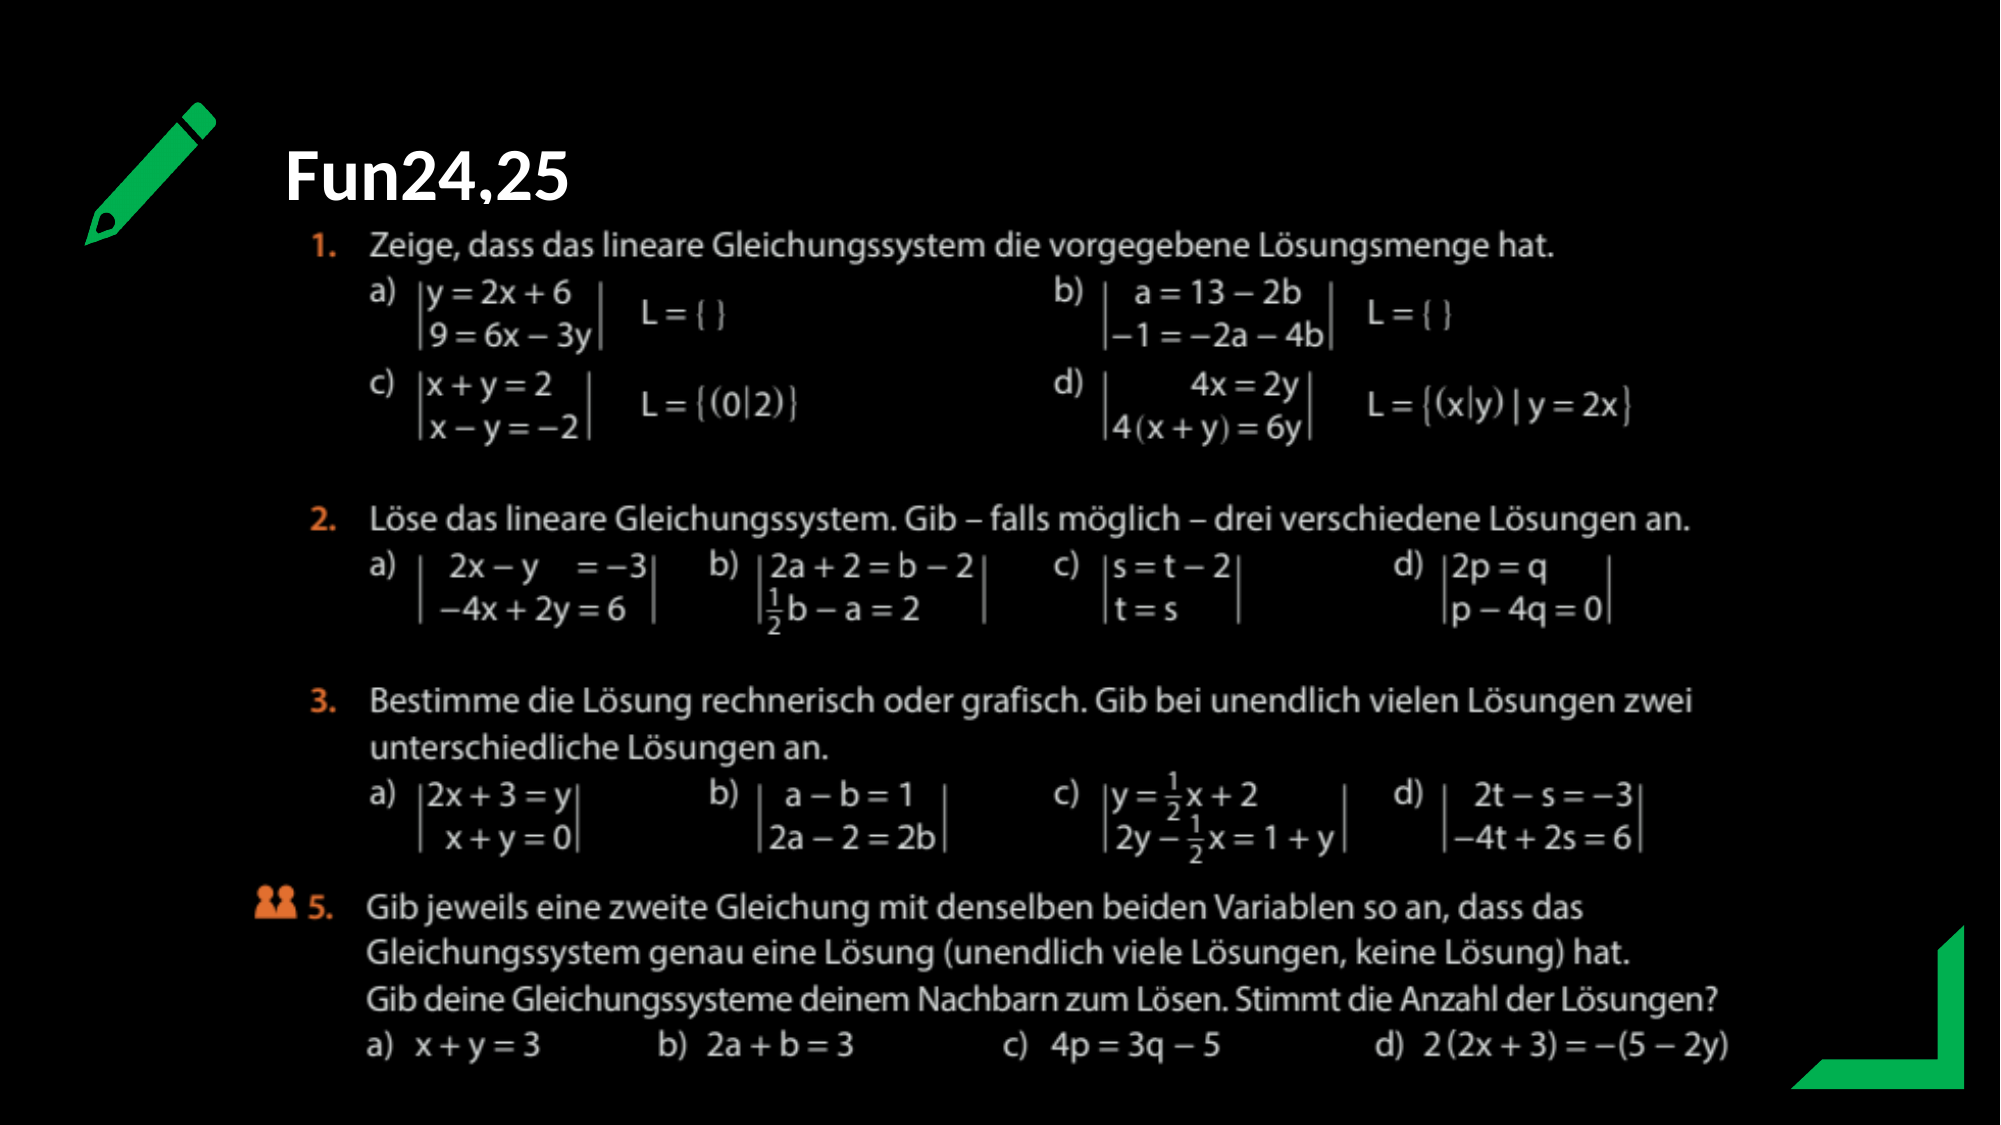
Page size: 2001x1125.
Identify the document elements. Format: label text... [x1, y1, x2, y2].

picture [71, 88, 229, 260]
list Fun24,25 [271, 128, 1263, 235]
picture [241, 204, 1761, 1081]
